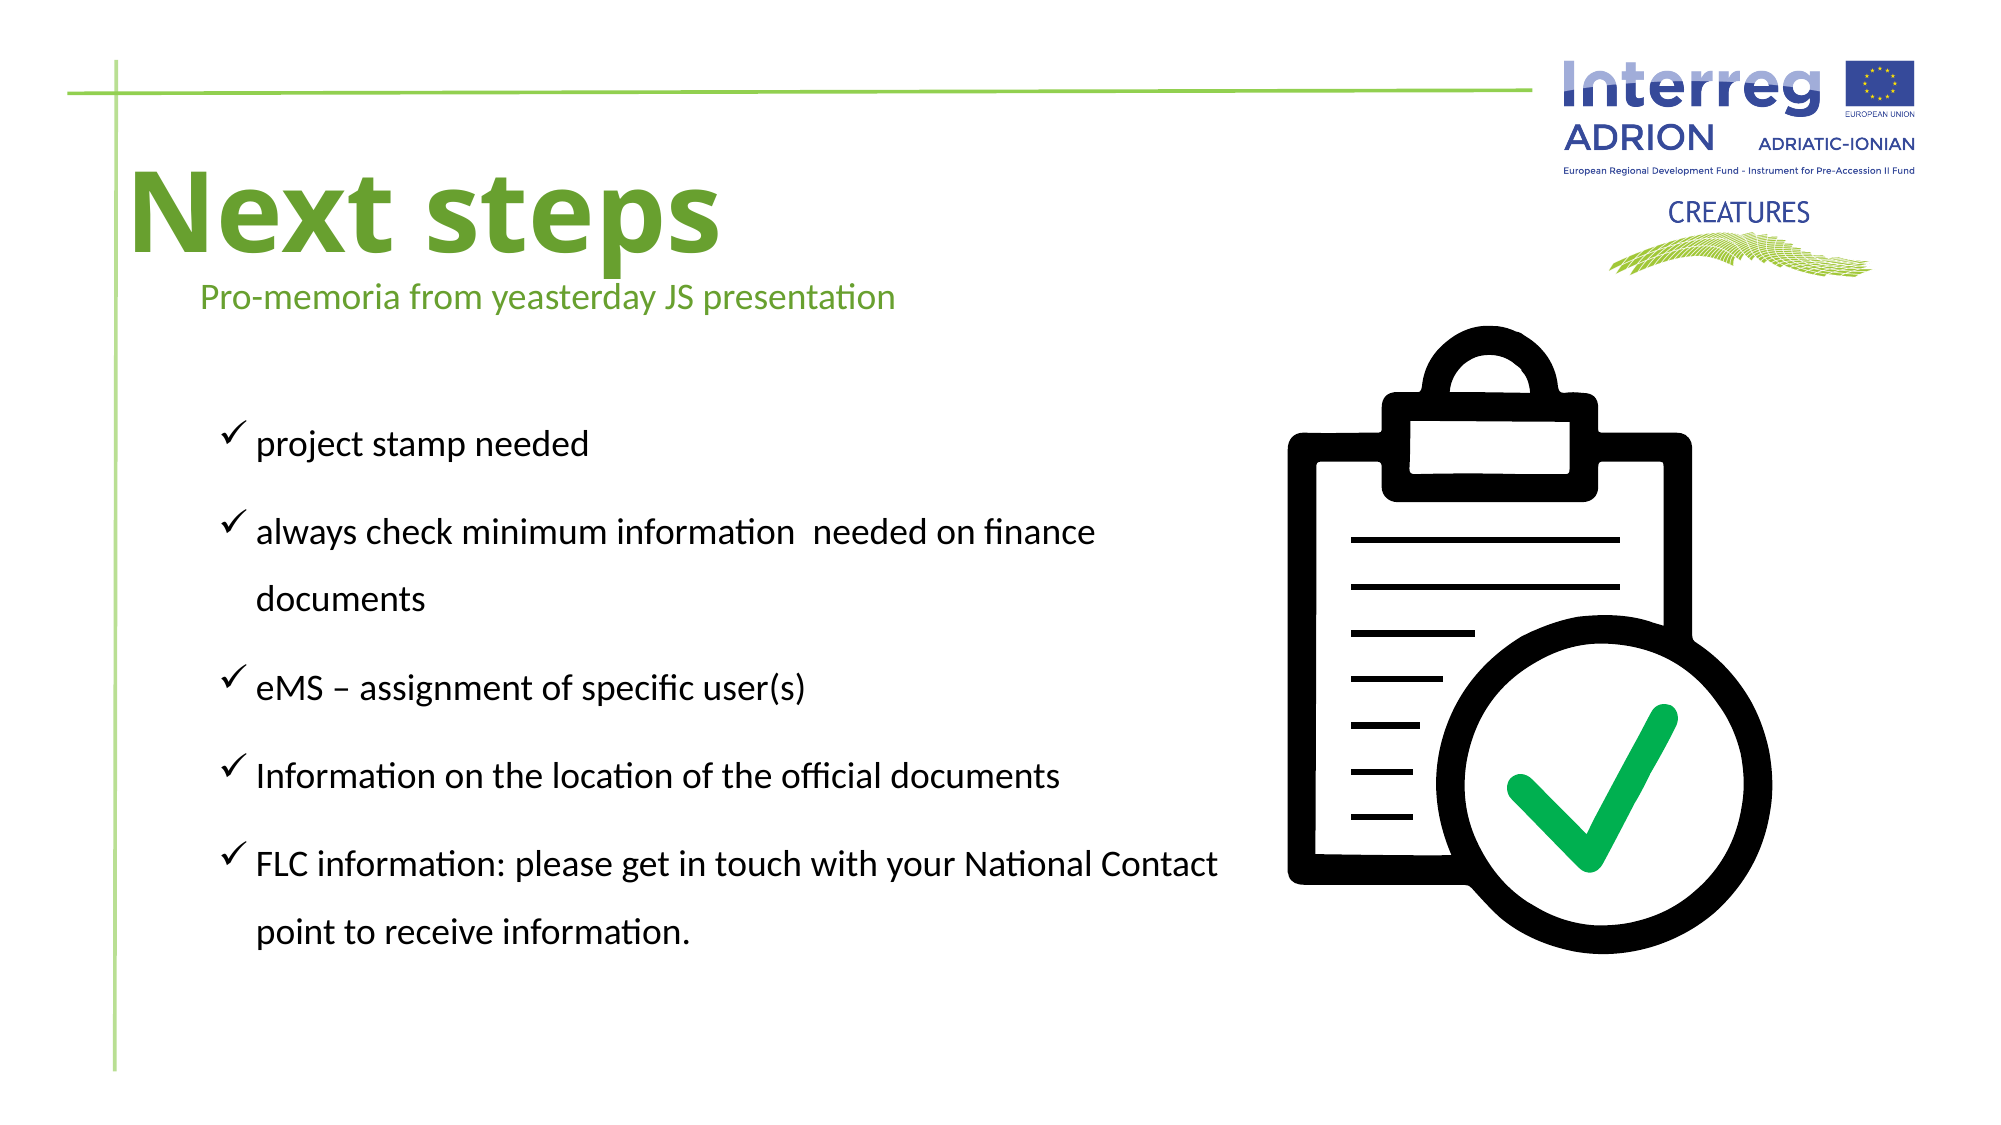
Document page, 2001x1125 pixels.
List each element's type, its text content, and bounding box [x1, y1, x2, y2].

text_box Next steps [110, 132, 738, 283]
picture [1532, 29, 1946, 308]
list project stamp needed always check minimum information needed on finance documents eMS – assignment of specific user(s) Information on the location of the official documents FLC information: please get in touch with your National Contact point to receive information. [203, 388, 1253, 900]
text_box Pro-memoria from yeasterday JS presentation [185, 264, 1194, 325]
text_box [1287, 324, 1774, 957]
